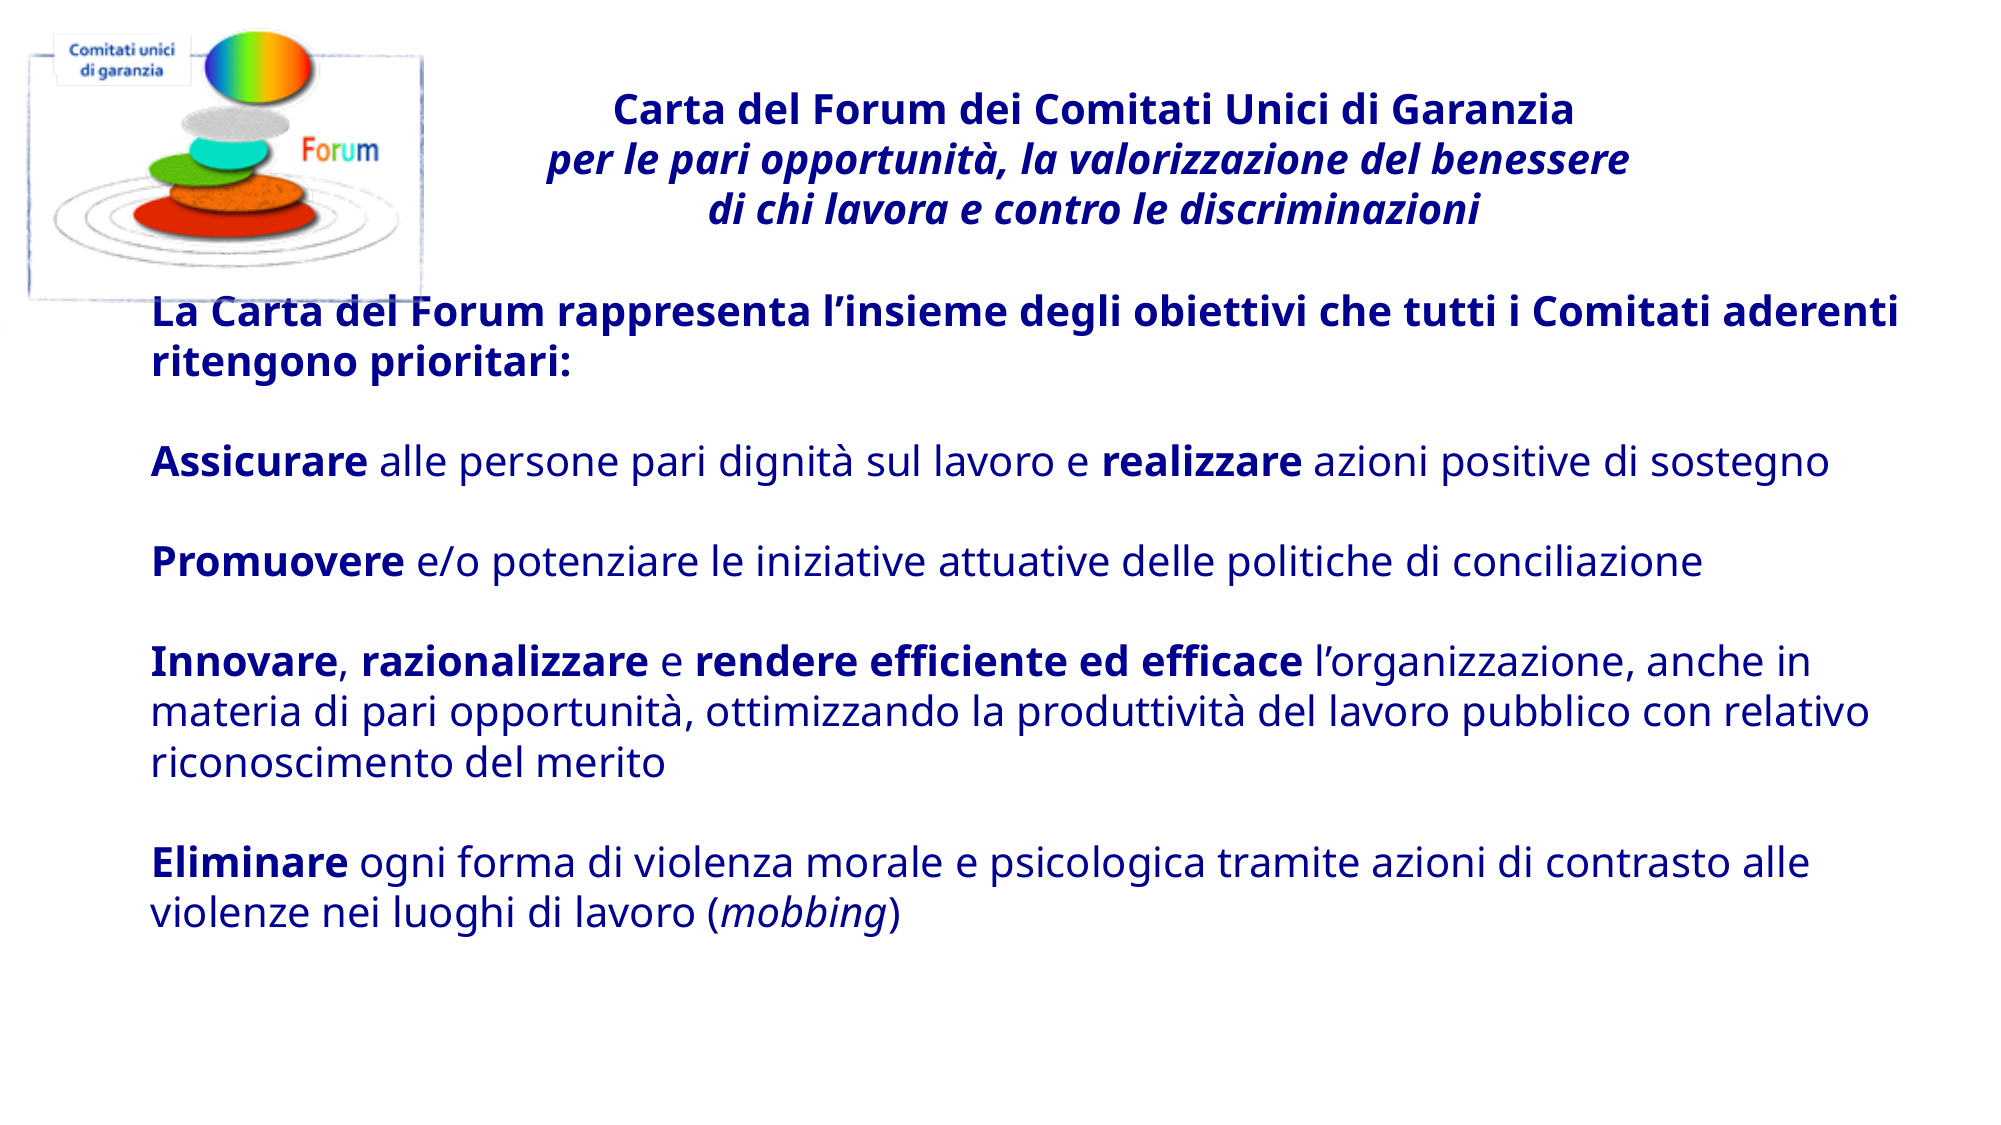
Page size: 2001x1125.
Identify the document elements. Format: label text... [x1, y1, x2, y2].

text_box Carta del Forum dei Comitati Unici di Garanzia per le pari opportunità, la valorizzazione del benessere di chi lavora e contro le discriminazioni [424, 75, 1766, 290]
text_box La Carta del Forum rappresenta l’insieme degli obiettivi che tutti i Comitati aderenti ritengono prioritari: Assicurare alle persone pari dignità sul lavoro e realizzare azioni positive di sostegno Promuovere e/o potenziare le iniziative attuative delle politiche di conciliazione Innovare, razionalizzare e rendere efficiente ed efficace l’organizzazione, anche in materia di pari opportunità, ottimizzando la produttività del lavoro pubblico con relativo riconoscimento del merito Eliminare ogni forma di violenza morale e psicologica tramite azioni di contrasto alle violenze nei luoghi di lavoro (mobbing) [136, 277, 1945, 993]
picture [0, 0, 424, 330]
